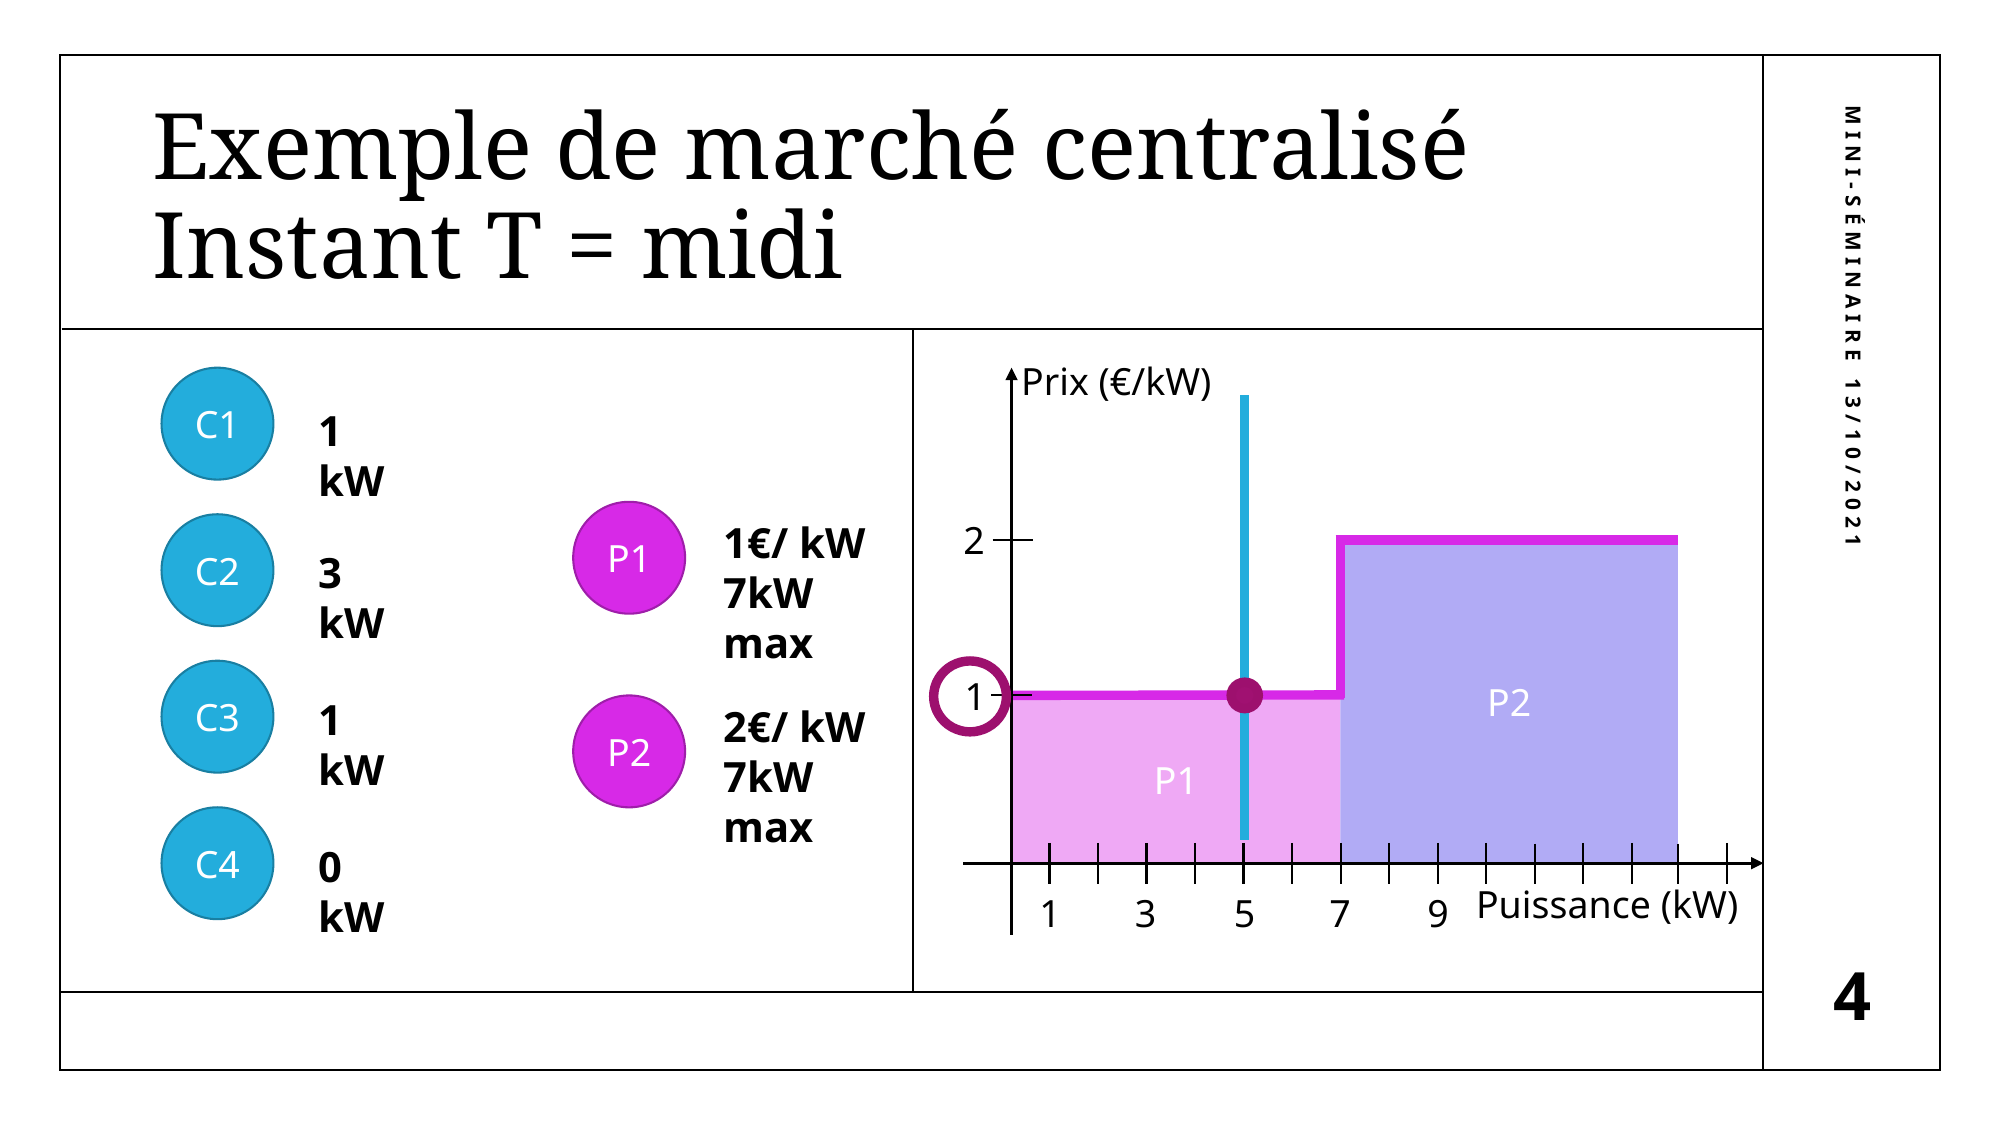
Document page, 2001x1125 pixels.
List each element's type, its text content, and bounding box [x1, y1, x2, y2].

text_box C3 [160, 659, 275, 774]
text_box [932, 665, 950, 728]
slide_number 4 [1774, 964, 1931, 1034]
text_box P1 [572, 500, 687, 615]
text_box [950, 350, 1764, 944]
text_box C2 [160, 513, 275, 628]
title Exemple de marché centralisé Instant T = midi [138, 90, 1727, 309]
footer Mini-séminaire 13/10/2021 [1822, 90, 1883, 766]
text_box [303, 397, 431, 899]
text_box C4 [160, 806, 275, 921]
text_box P2 [572, 694, 687, 809]
text_box C1 [160, 366, 275, 481]
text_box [708, 509, 912, 810]
